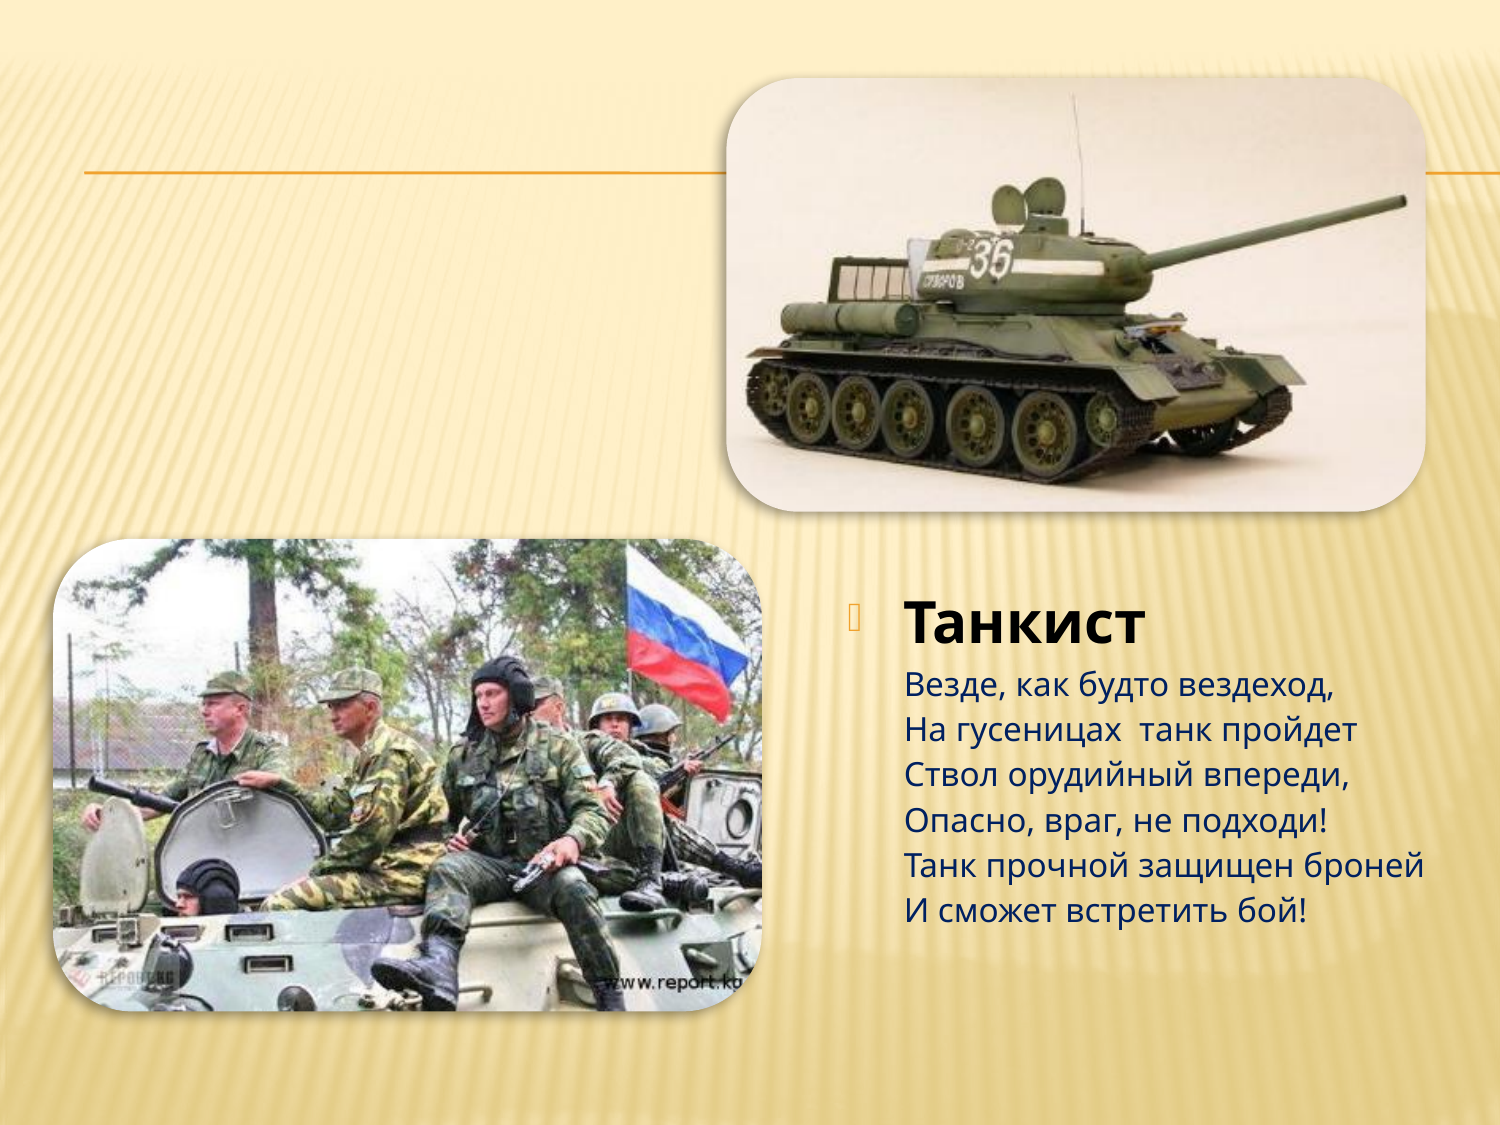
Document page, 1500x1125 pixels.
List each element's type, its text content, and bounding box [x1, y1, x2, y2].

list Танкист Везде, как будто вездеход, На гусеницах танк пройдет Ствол орудийный впереди, Опасно, враг, не подходи! Танк прочной защищен броней И сможет встретить бой! [832, 574, 1447, 1035]
picture [726, 77, 1426, 512]
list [52, 538, 763, 1012]
